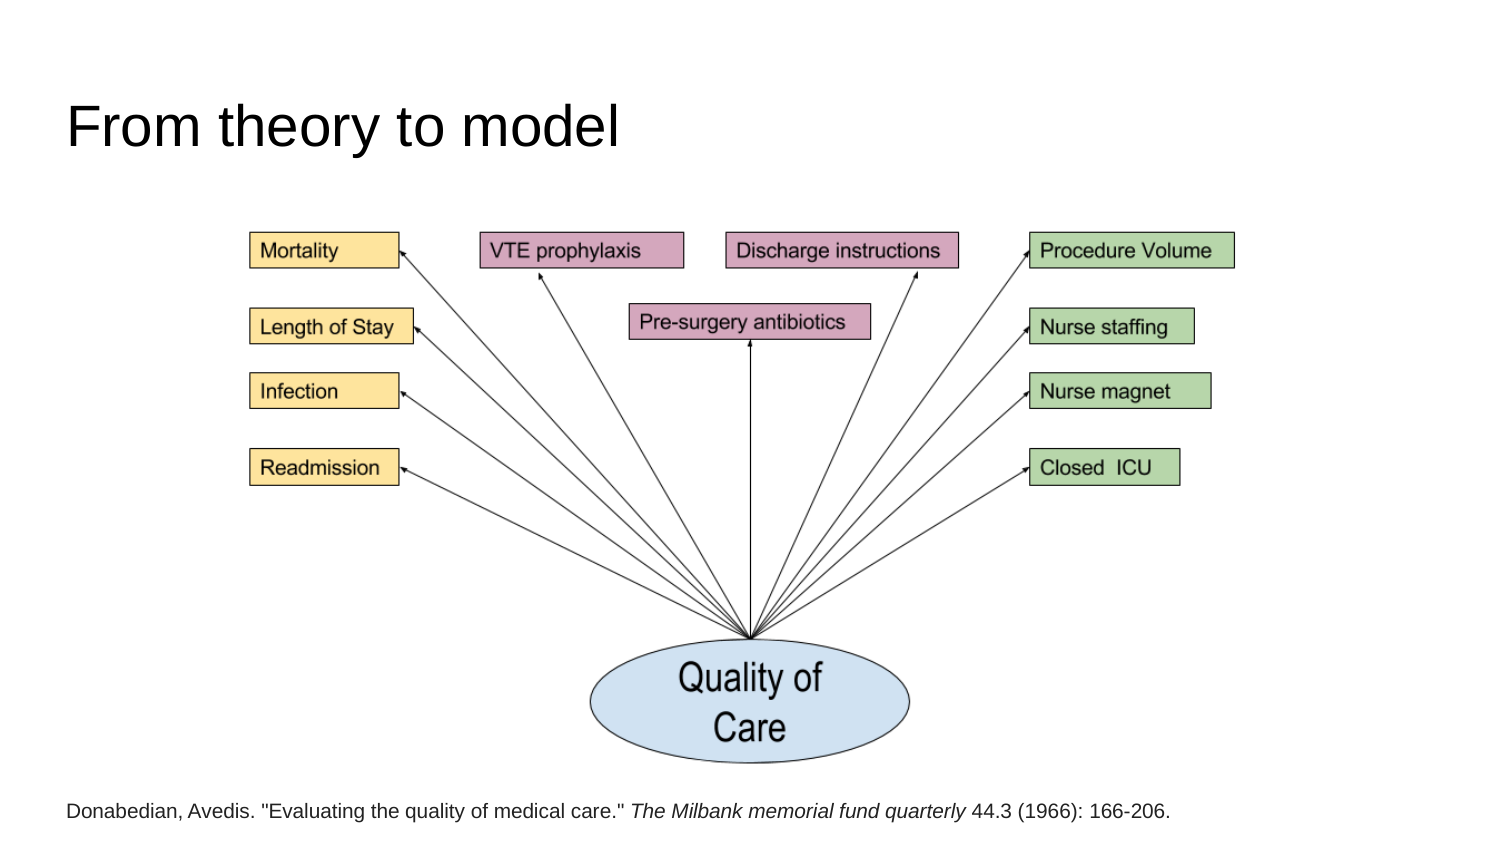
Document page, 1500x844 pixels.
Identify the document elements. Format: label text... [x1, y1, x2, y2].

text_box Donabedian, Avedis. "Evaluating the quality of medical care." The Milbank memorial fund quarterly 44.3 (1966): 166-206. [51, 789, 1477, 831]
picture [215, 166, 1285, 768]
title From theory to model [51, 72, 1449, 167]
